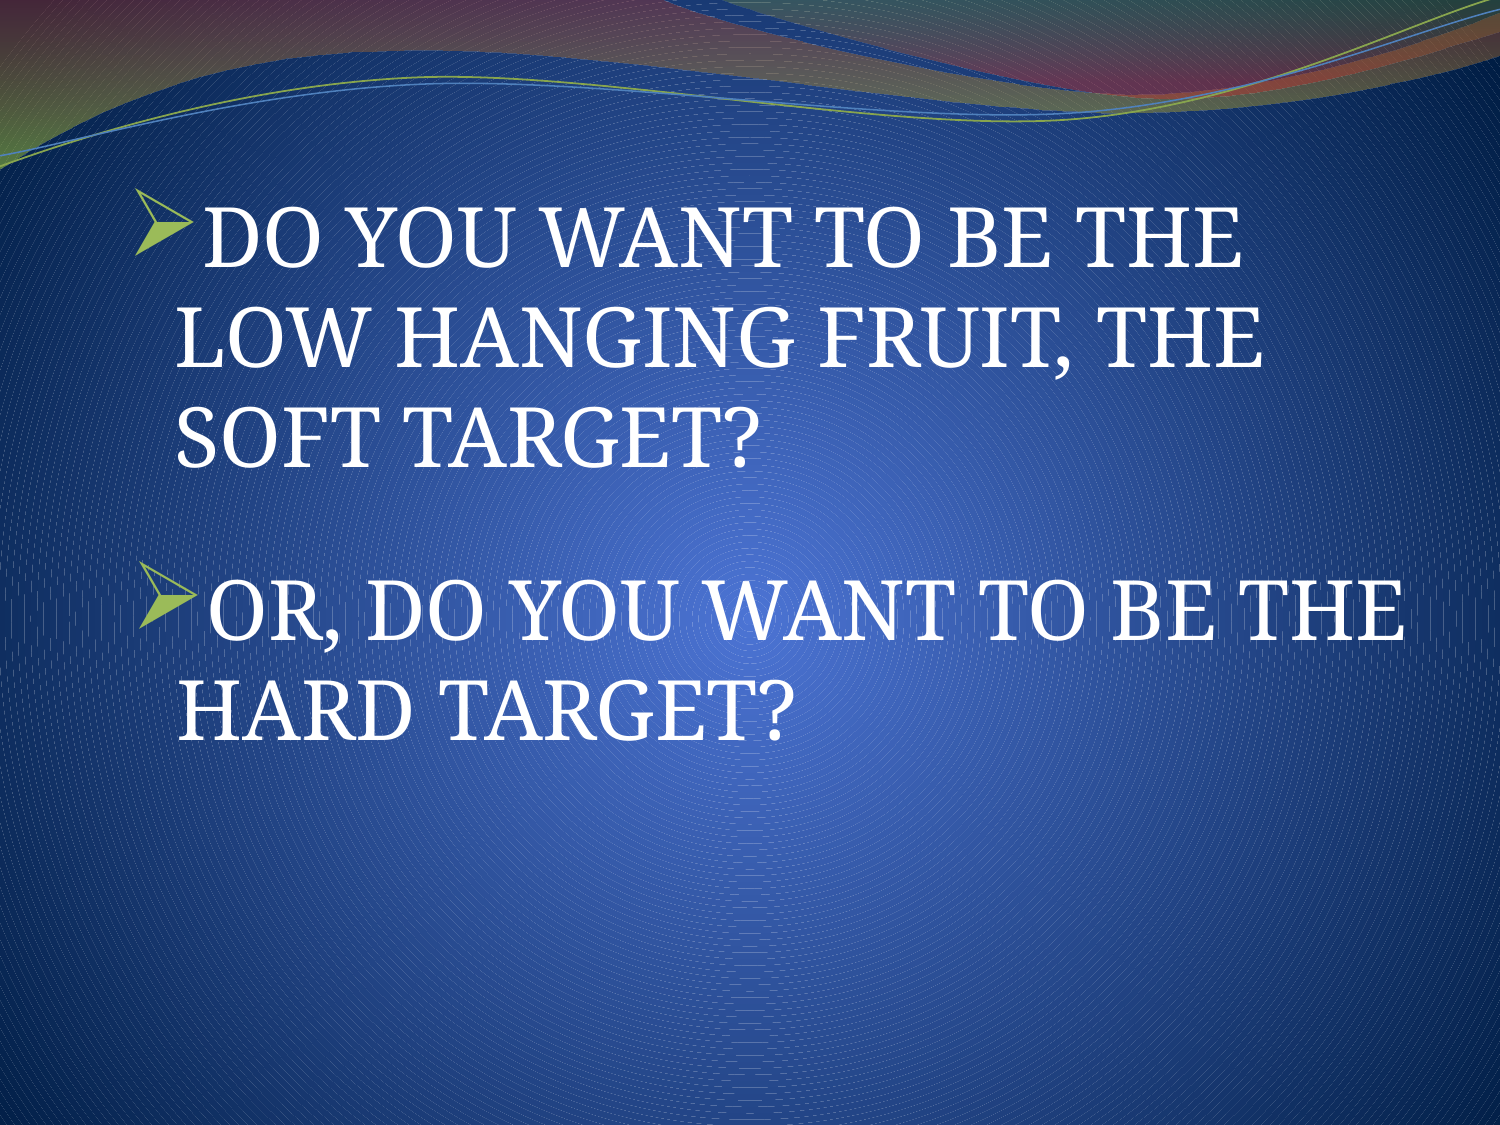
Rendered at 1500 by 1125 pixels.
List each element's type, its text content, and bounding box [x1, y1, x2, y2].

list OR, DO YOU WANT TO BE THE HARD TARGET? [116, 549, 1467, 883]
text_box DO YOU WANT TO BE THE LOW HANGING FRUIT, THE SOFT TARGET? [112, 176, 1313, 492]
